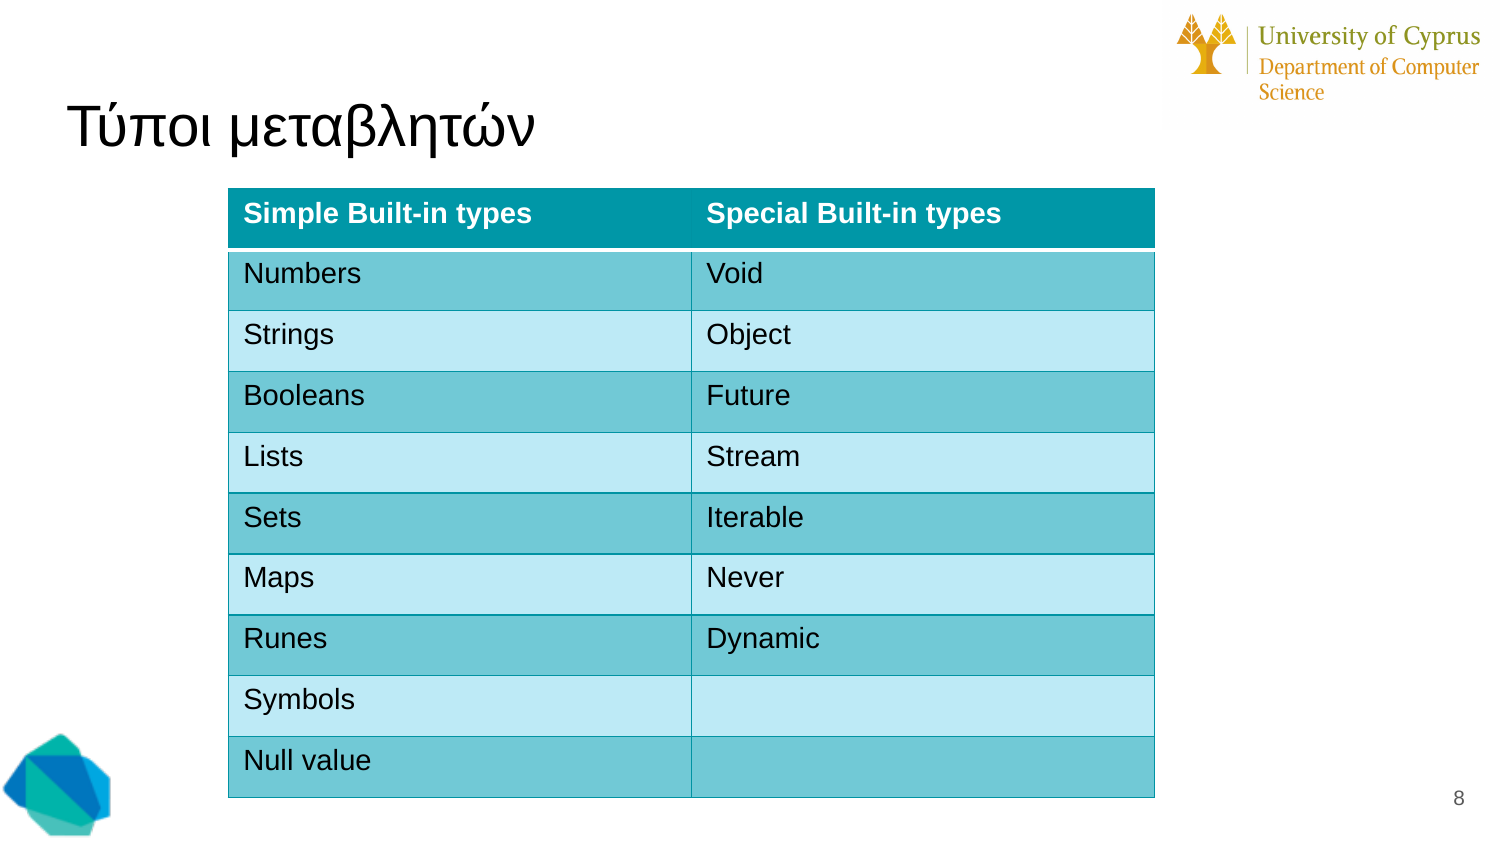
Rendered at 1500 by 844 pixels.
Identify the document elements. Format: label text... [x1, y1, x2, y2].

picture [0, 731, 117, 844]
table_cell Iterable [692, 494, 1154, 553]
table_cell Strings [229, 311, 691, 371]
table_cell Symbols [229, 676, 691, 736]
table_cell Maps [229, 555, 691, 614]
table_header Simple Built-in types [229, 190, 691, 248]
table_cell Booleans [229, 372, 691, 432]
title Τύποι μεταβλητών [51, 72, 1449, 167]
table_cell Runes [229, 616, 691, 675]
table_cell Sets [229, 494, 691, 553]
table_cell Object [692, 311, 1154, 371]
table_cell Numbers [229, 252, 691, 310]
table_cell Void [692, 252, 1154, 310]
table_cell [692, 676, 1154, 736]
table_cell Dynamic [692, 616, 1154, 675]
table_cell Lists [229, 433, 691, 492]
table_cell Stream [692, 433, 1154, 492]
table_cell Future [692, 372, 1154, 432]
table_cell [692, 737, 1154, 797]
table_cell Null value [229, 737, 691, 797]
slide_number 8 [1389, 764, 1480, 830]
table_header Special Built-in types [692, 190, 1154, 248]
table_cell Never [692, 555, 1154, 614]
picture [1162, 0, 1500, 130]
